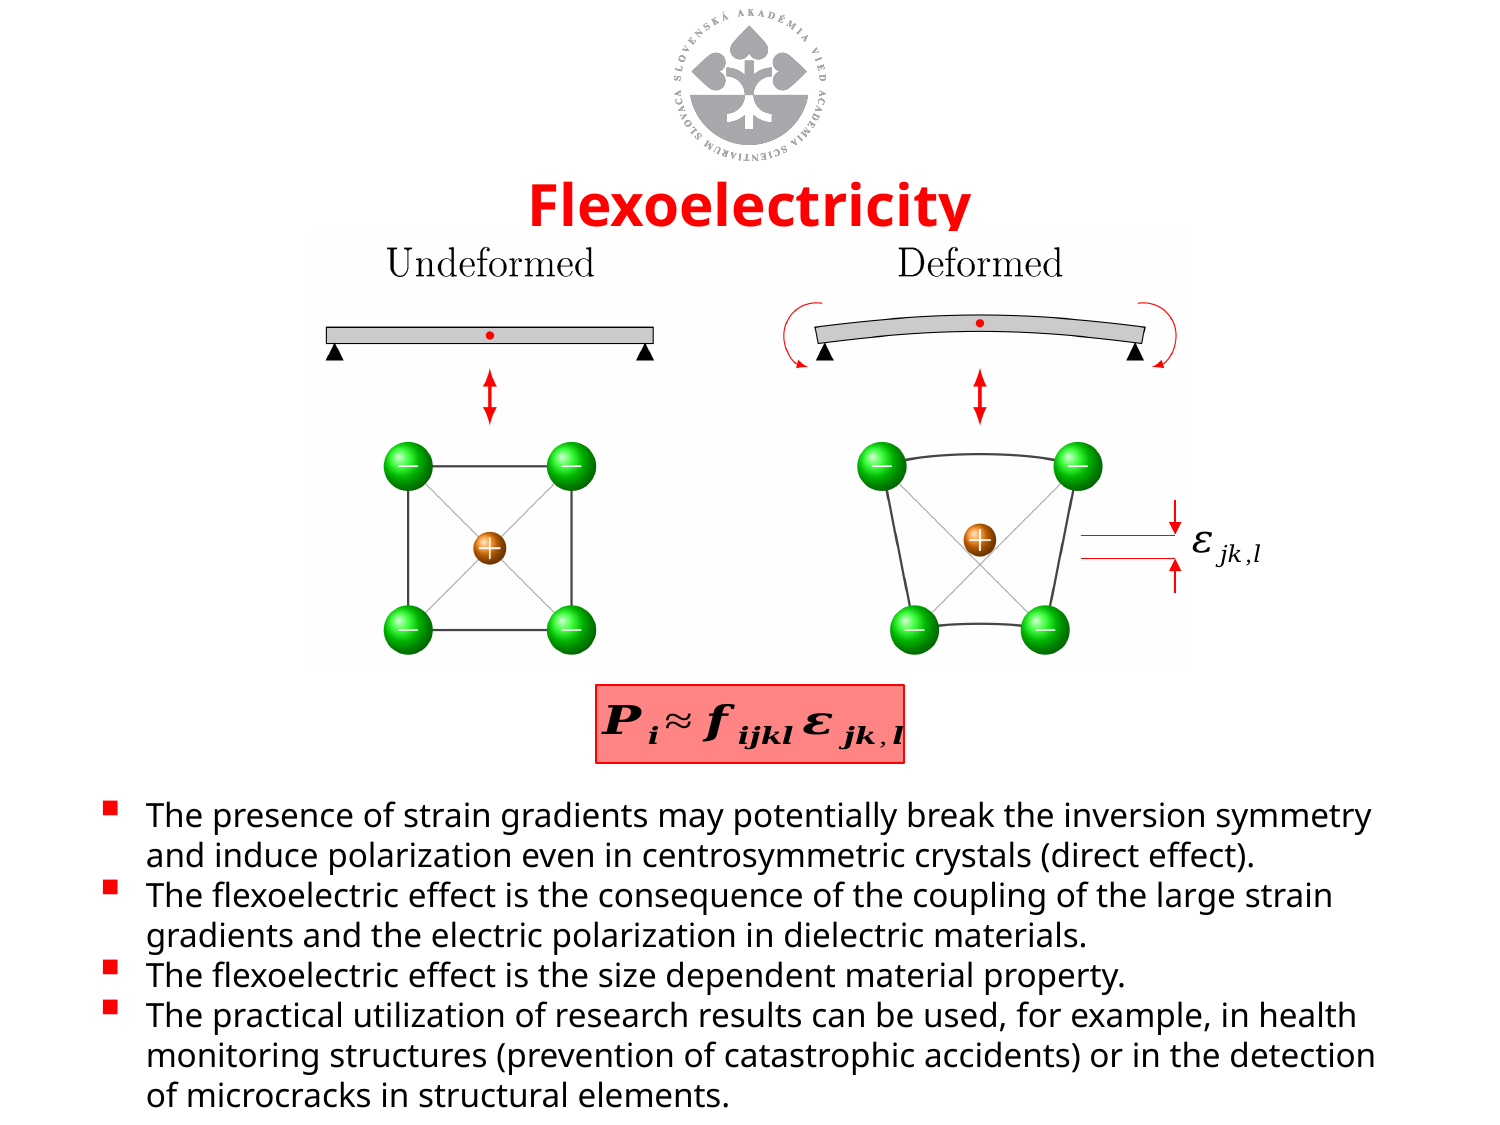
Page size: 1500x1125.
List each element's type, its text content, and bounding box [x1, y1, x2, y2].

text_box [596, 685, 904, 764]
text_box Flexoelectricity [0, 160, 1500, 246]
picture [310, 231, 1190, 670]
text_box The presence of strain gradients may potentially break the inversion symmetry and induce polarization even in centrosymmetric crystals (direct effect). The flexoelectric effect is the consequence of the coupling of the large strain gradients and the electric polarization in dielectric materials. The flexoelectric effect is the size dependent material property. The practical utilization of research results can be used, for example, in health monitoring structures (prevention of catastrophic accidents) or in the detection of microcracks in structural elements. [84, 786, 1419, 1121]
picture [674, 9, 826, 162]
